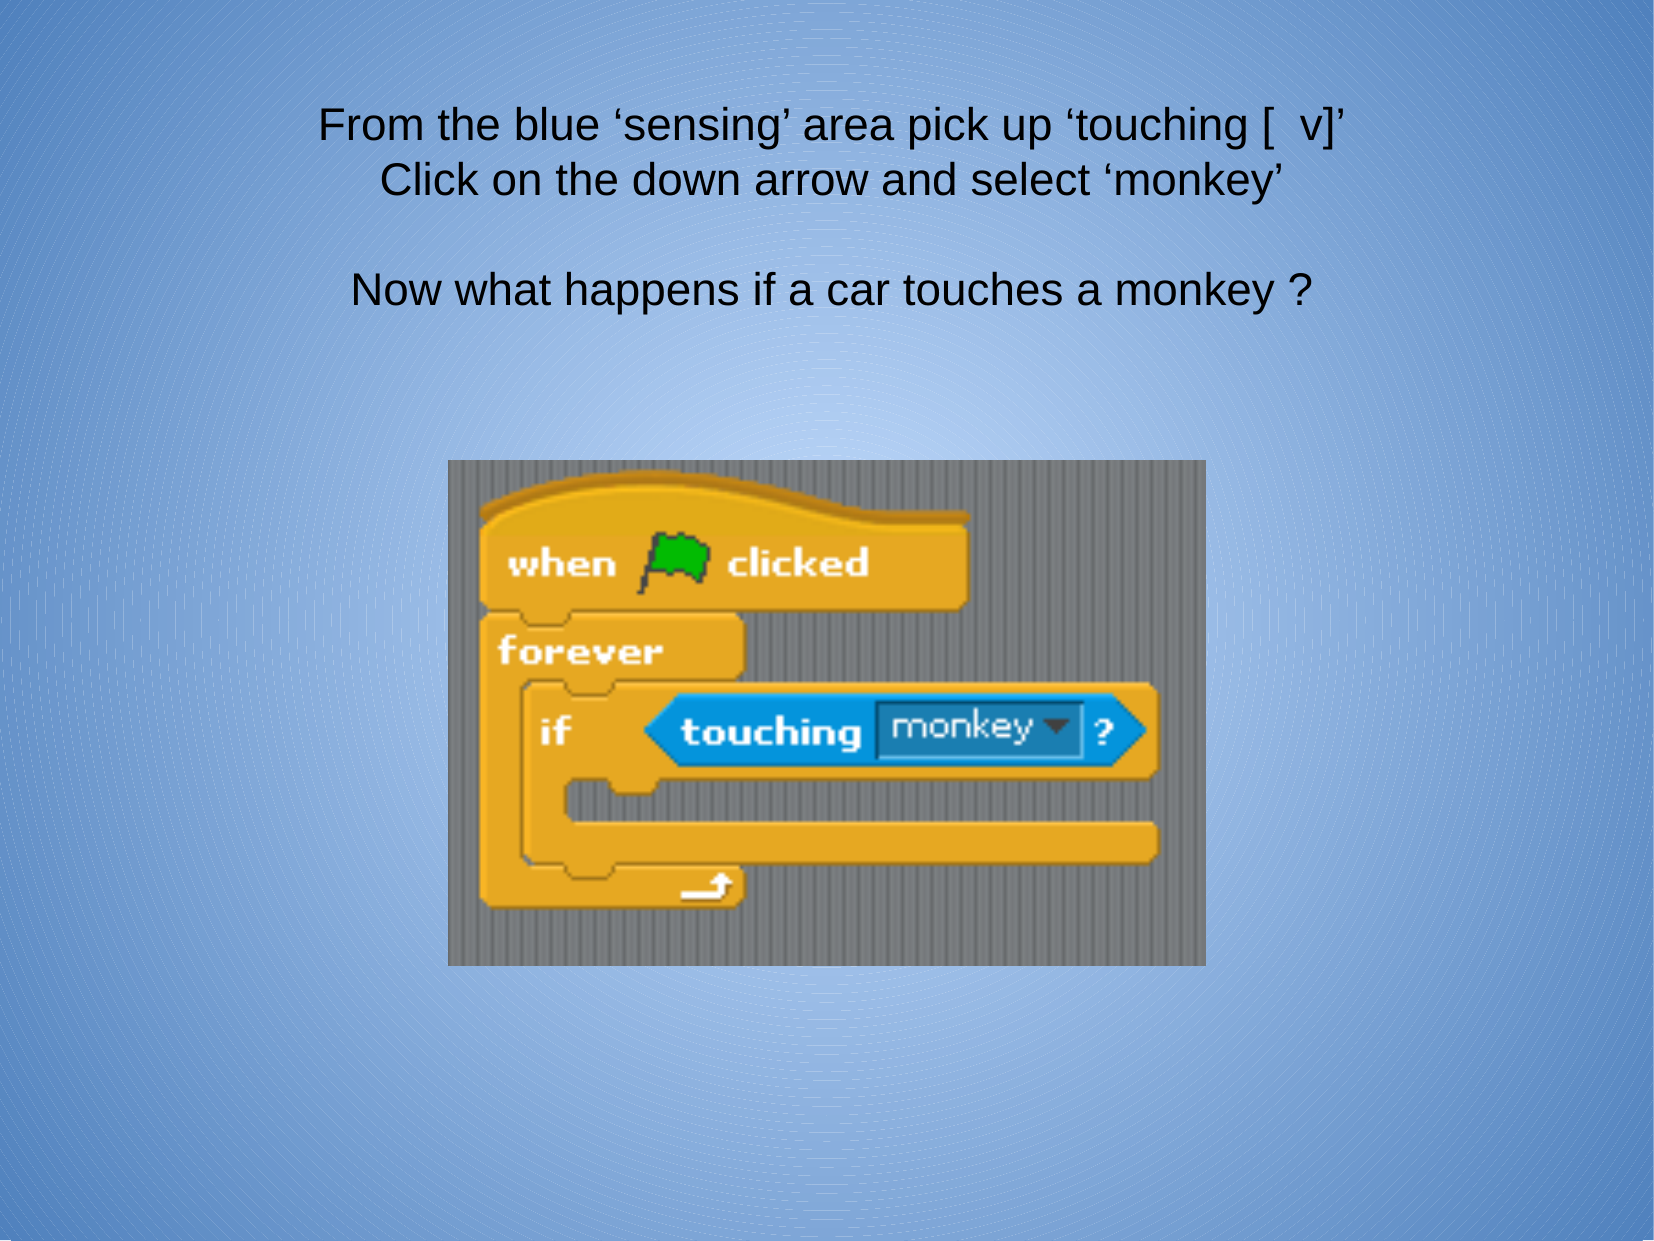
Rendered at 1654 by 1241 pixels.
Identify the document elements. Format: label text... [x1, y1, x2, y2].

text_box From the blue ‘sensing’ area pick up ‘touching [ v]’ Click on the down arrow and select ‘monkey’ Now what happens if a car touches a monkey ? [41, 49, 1623, 359]
picture [447, 460, 1206, 966]
